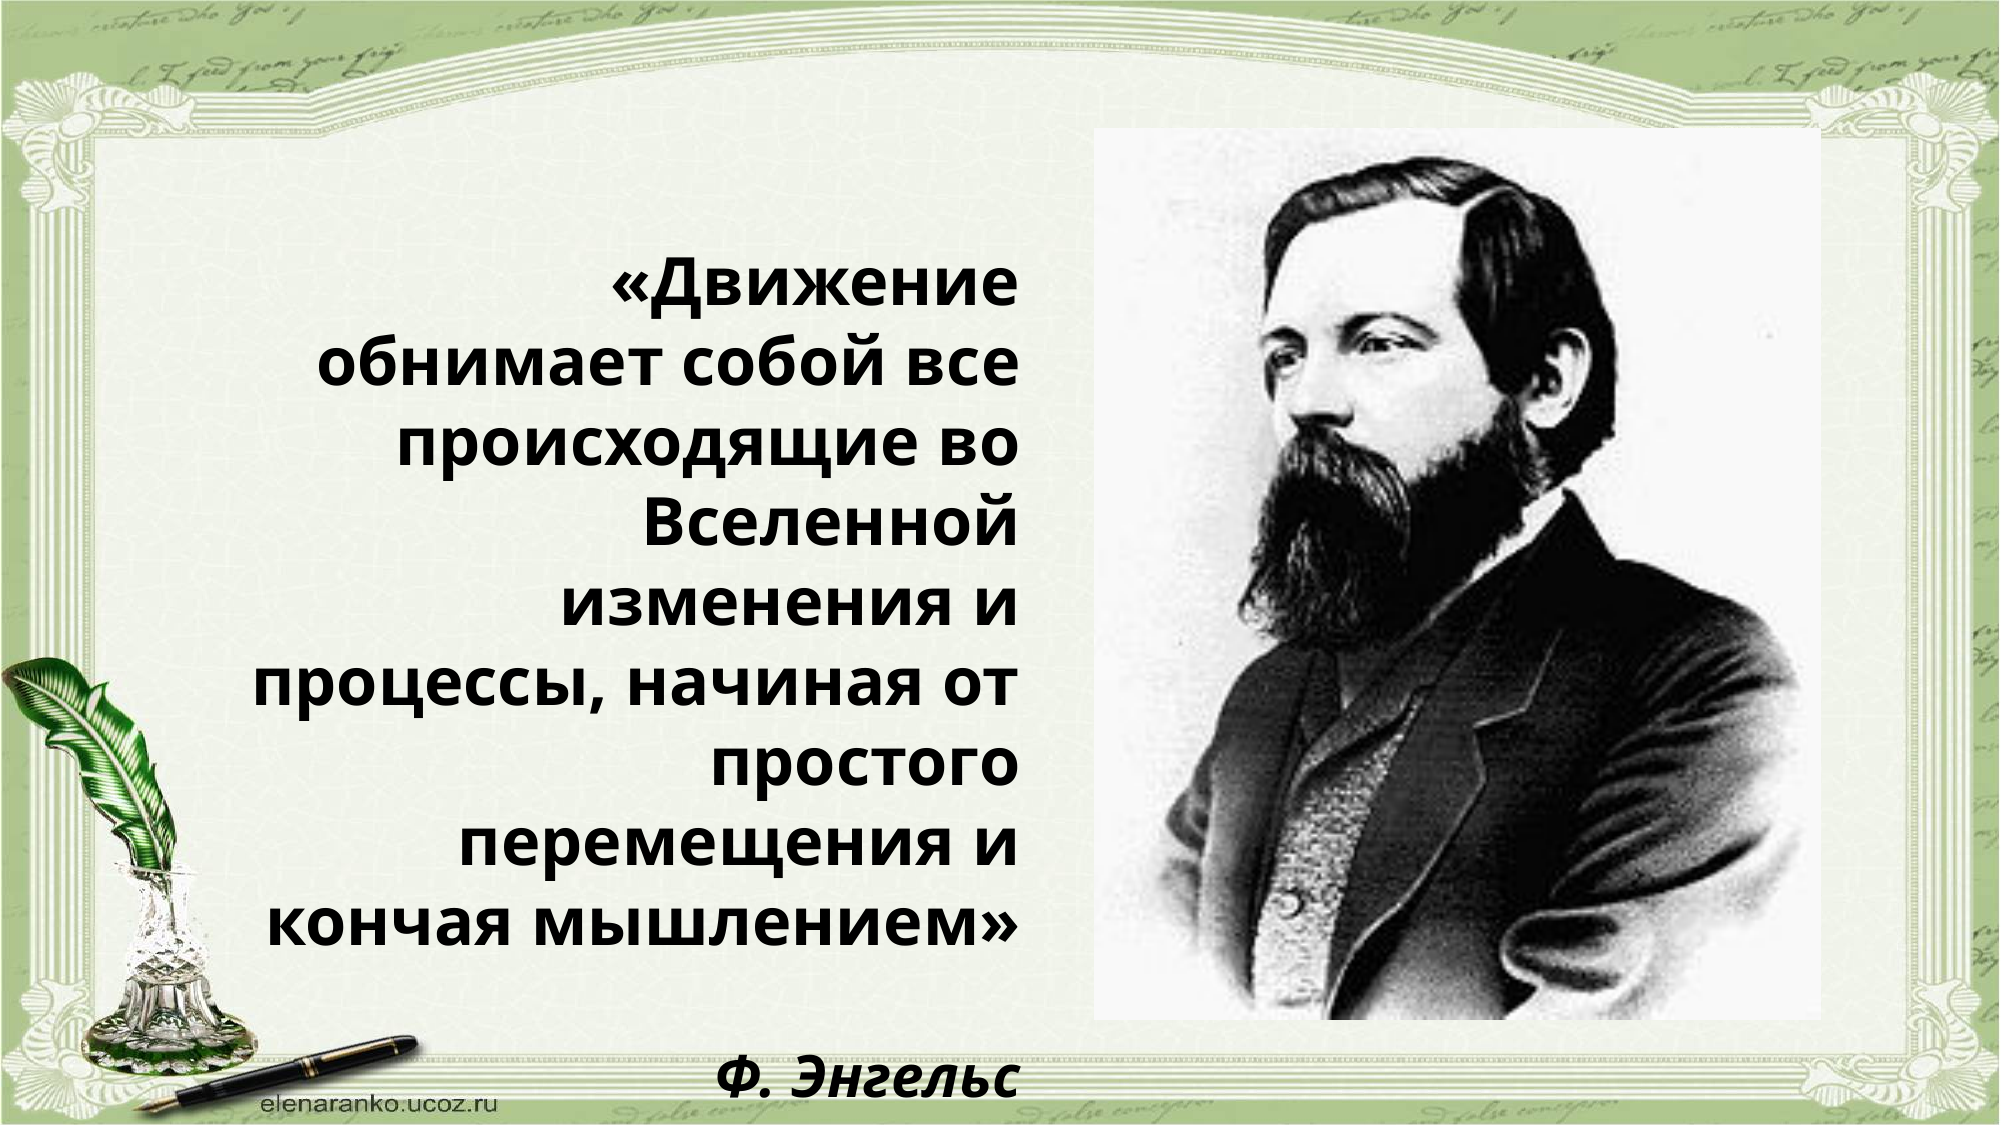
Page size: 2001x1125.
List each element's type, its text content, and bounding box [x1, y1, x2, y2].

text_box «Движение обнимает собой все происходящие во Вселенной изменения и процессы, начиная от простого перемещения и кончая мышлением» Ф. Энгельс [232, 231, 1036, 1117]
picture [0, 0, 2001, 1125]
